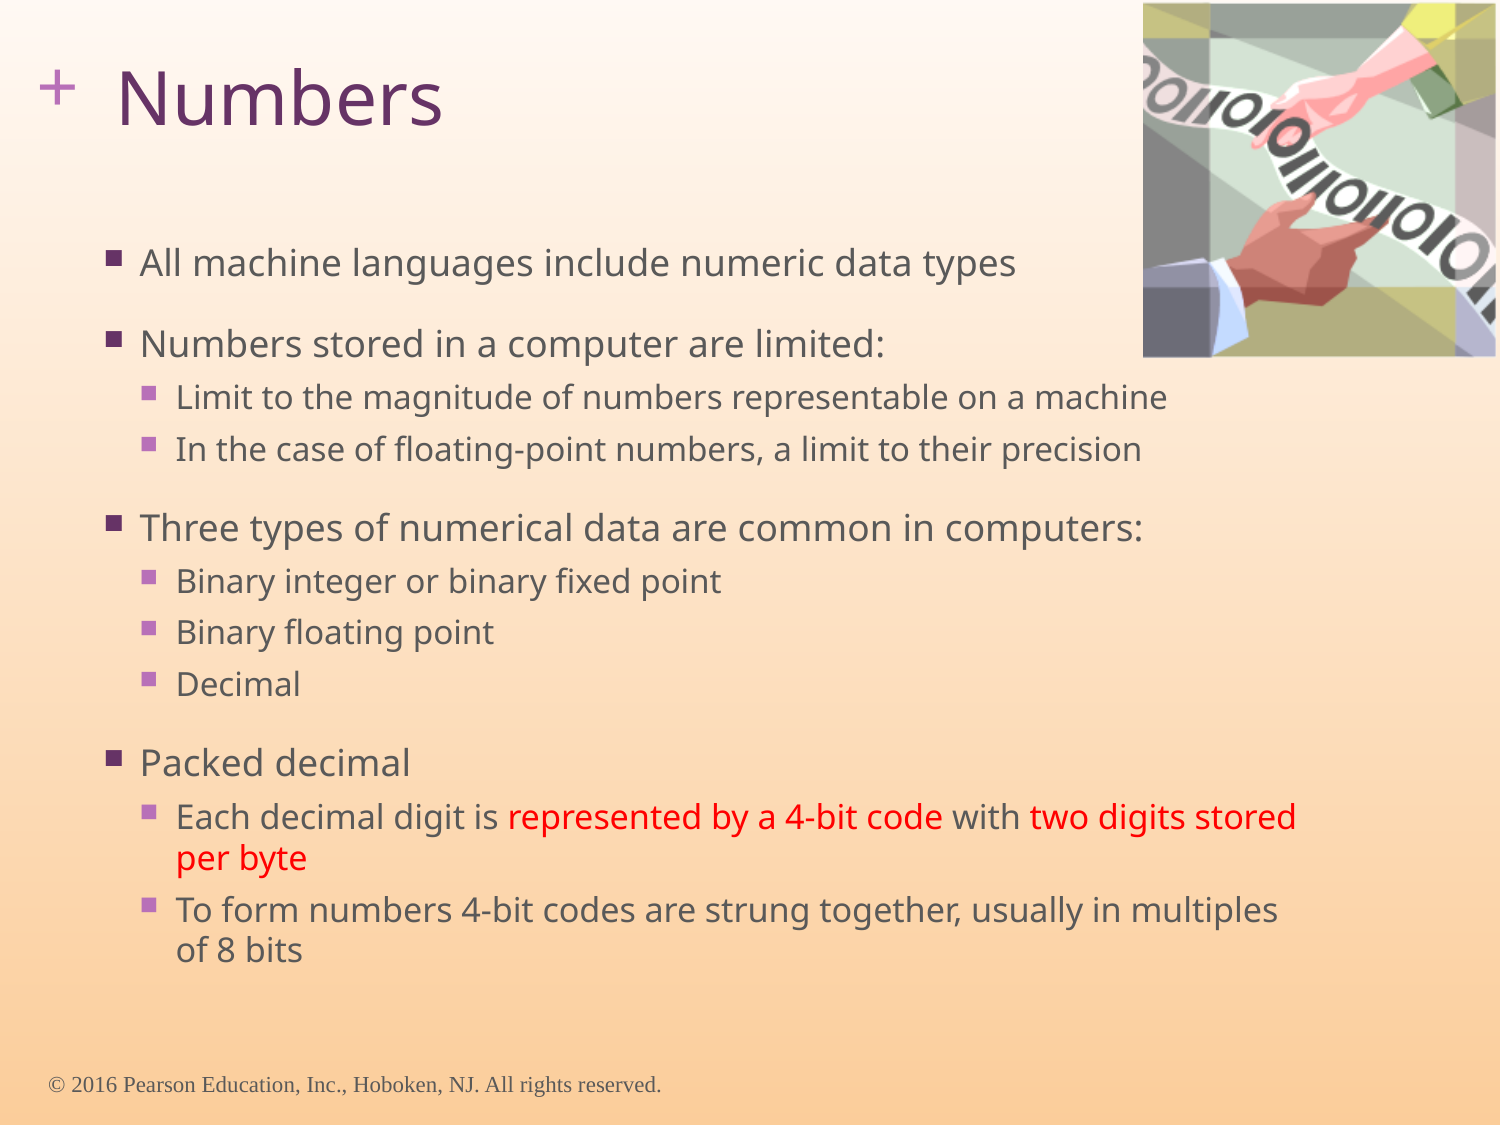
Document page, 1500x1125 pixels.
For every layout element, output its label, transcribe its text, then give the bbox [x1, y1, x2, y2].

title Numbers [100, 42, 1136, 226]
footer © 2016 Pearson Education, Inc., Hoboken, NJ. All rights reserved. [33, 1053, 1038, 1114]
picture [1143, 0, 1500, 363]
list All machine languages include numeric data types Numbers stored in a computer are limited: Limit to the magnitude of numbers representable on a machine In the case of floating-point numbers, a limit to their precision Three types of numerical data are common in computers: Binary integer or binary fixed point Binary floating point Decimal Packed decimal Each decimal digit is represented by a 4-bit code with two digits stored per byte To form numbers 4-bit codes are strung together, usually in multiples of 8 bits [88, 231, 1329, 982]
